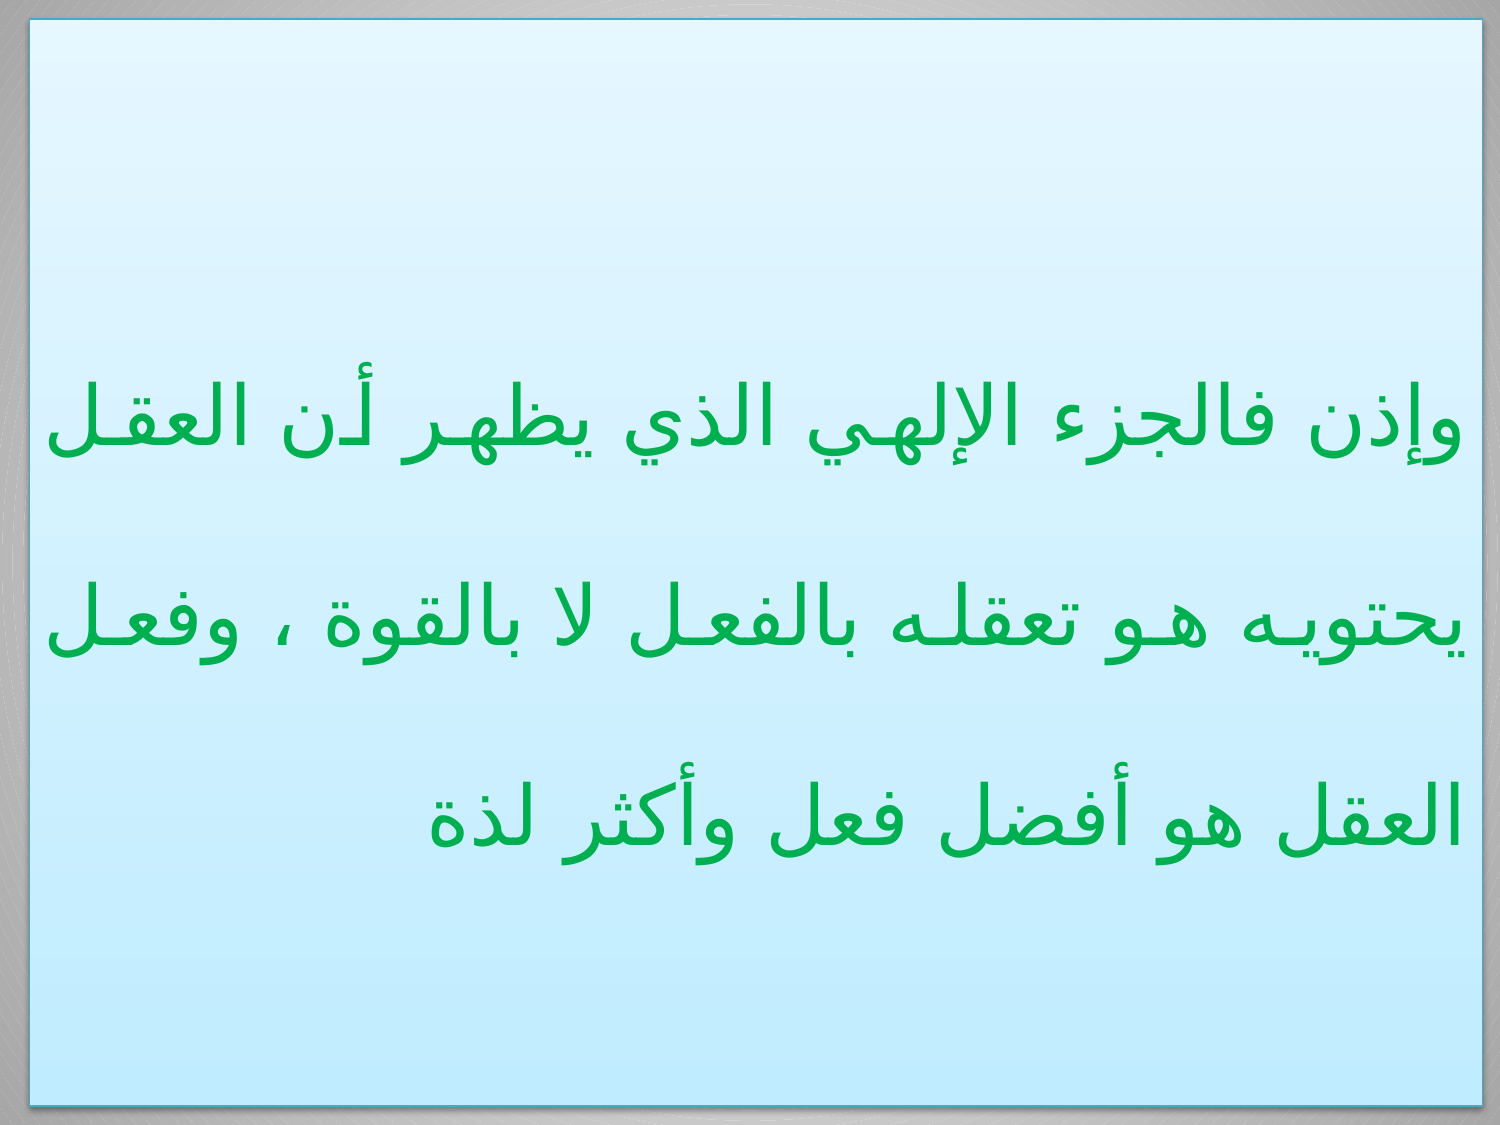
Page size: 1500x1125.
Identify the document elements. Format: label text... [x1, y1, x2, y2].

text_box وإذن فالجزء الإلهي الذي يظهر أن العقل يحتويه هو تعقله بالفعل لا بالقوة ، وفعل العقل هو أفضل فعل وأكثر لذة [29, 18, 1483, 1107]
